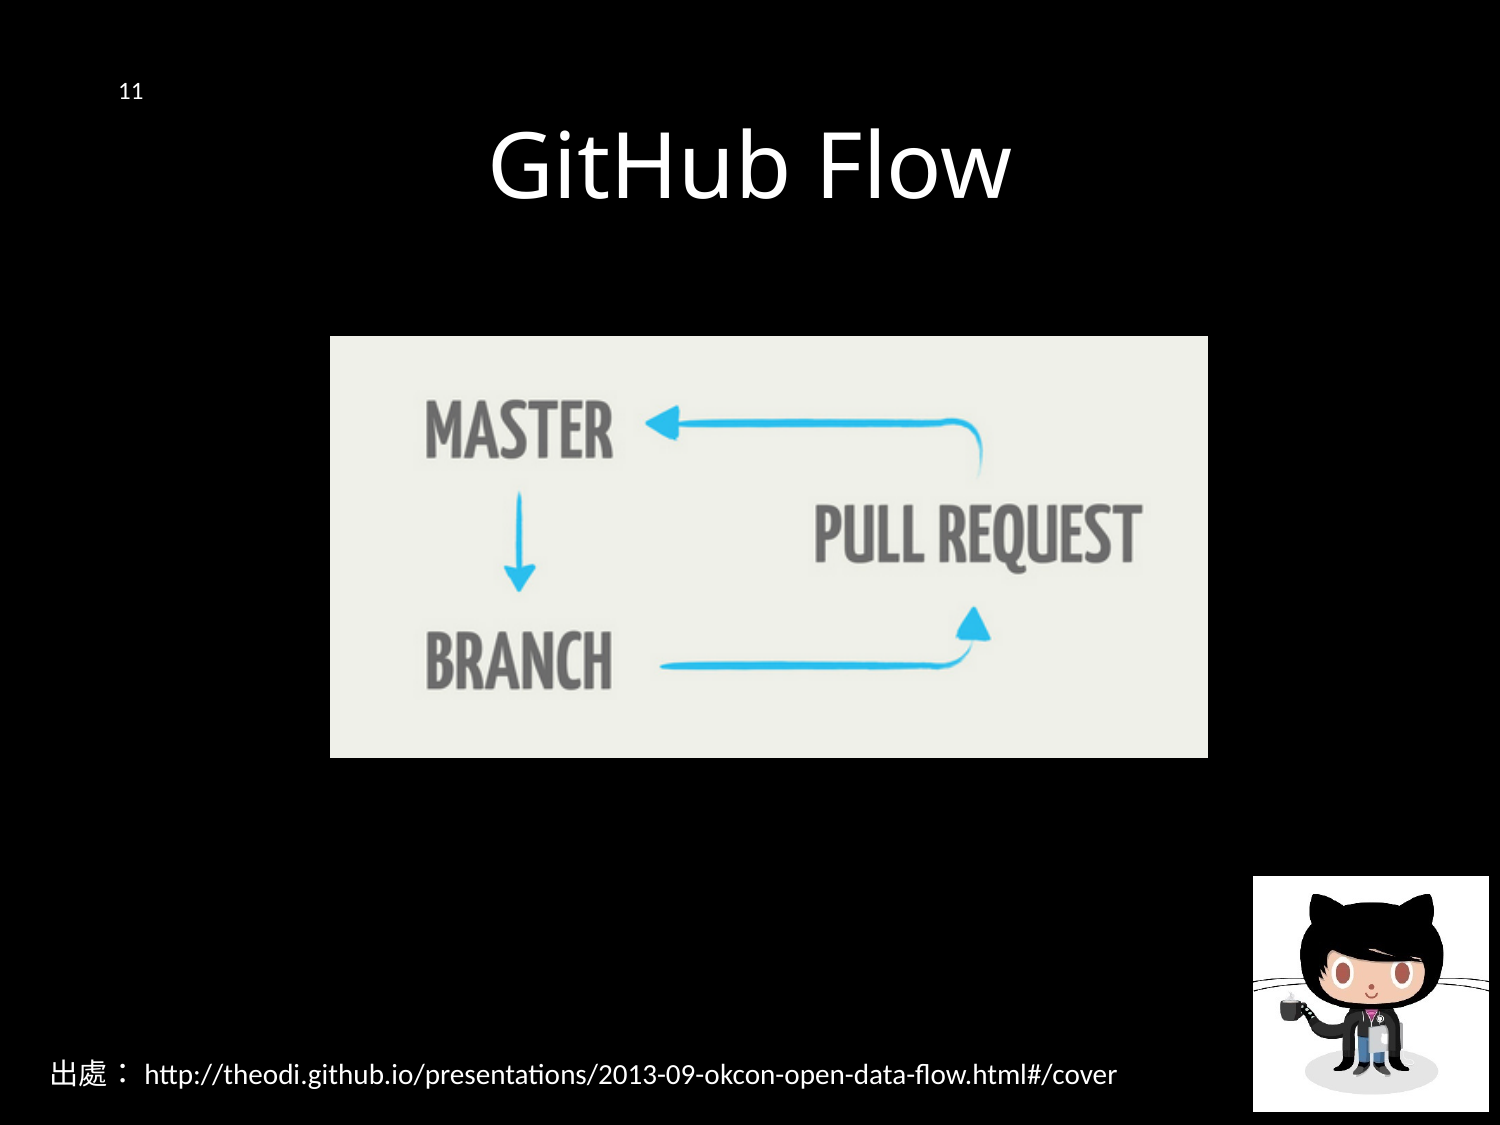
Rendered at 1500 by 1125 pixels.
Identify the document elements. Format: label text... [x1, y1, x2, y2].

text_box 出處：http://theodi.github.io/presentations/2013-09-okcon-open-data-flow.html#/cover [34, 1048, 1134, 1098]
picture [1253, 876, 1489, 1112]
slide_number 11 [103, 59, 441, 120]
title GitHub Flow [103, 59, 1397, 278]
picture [330, 336, 1208, 759]
